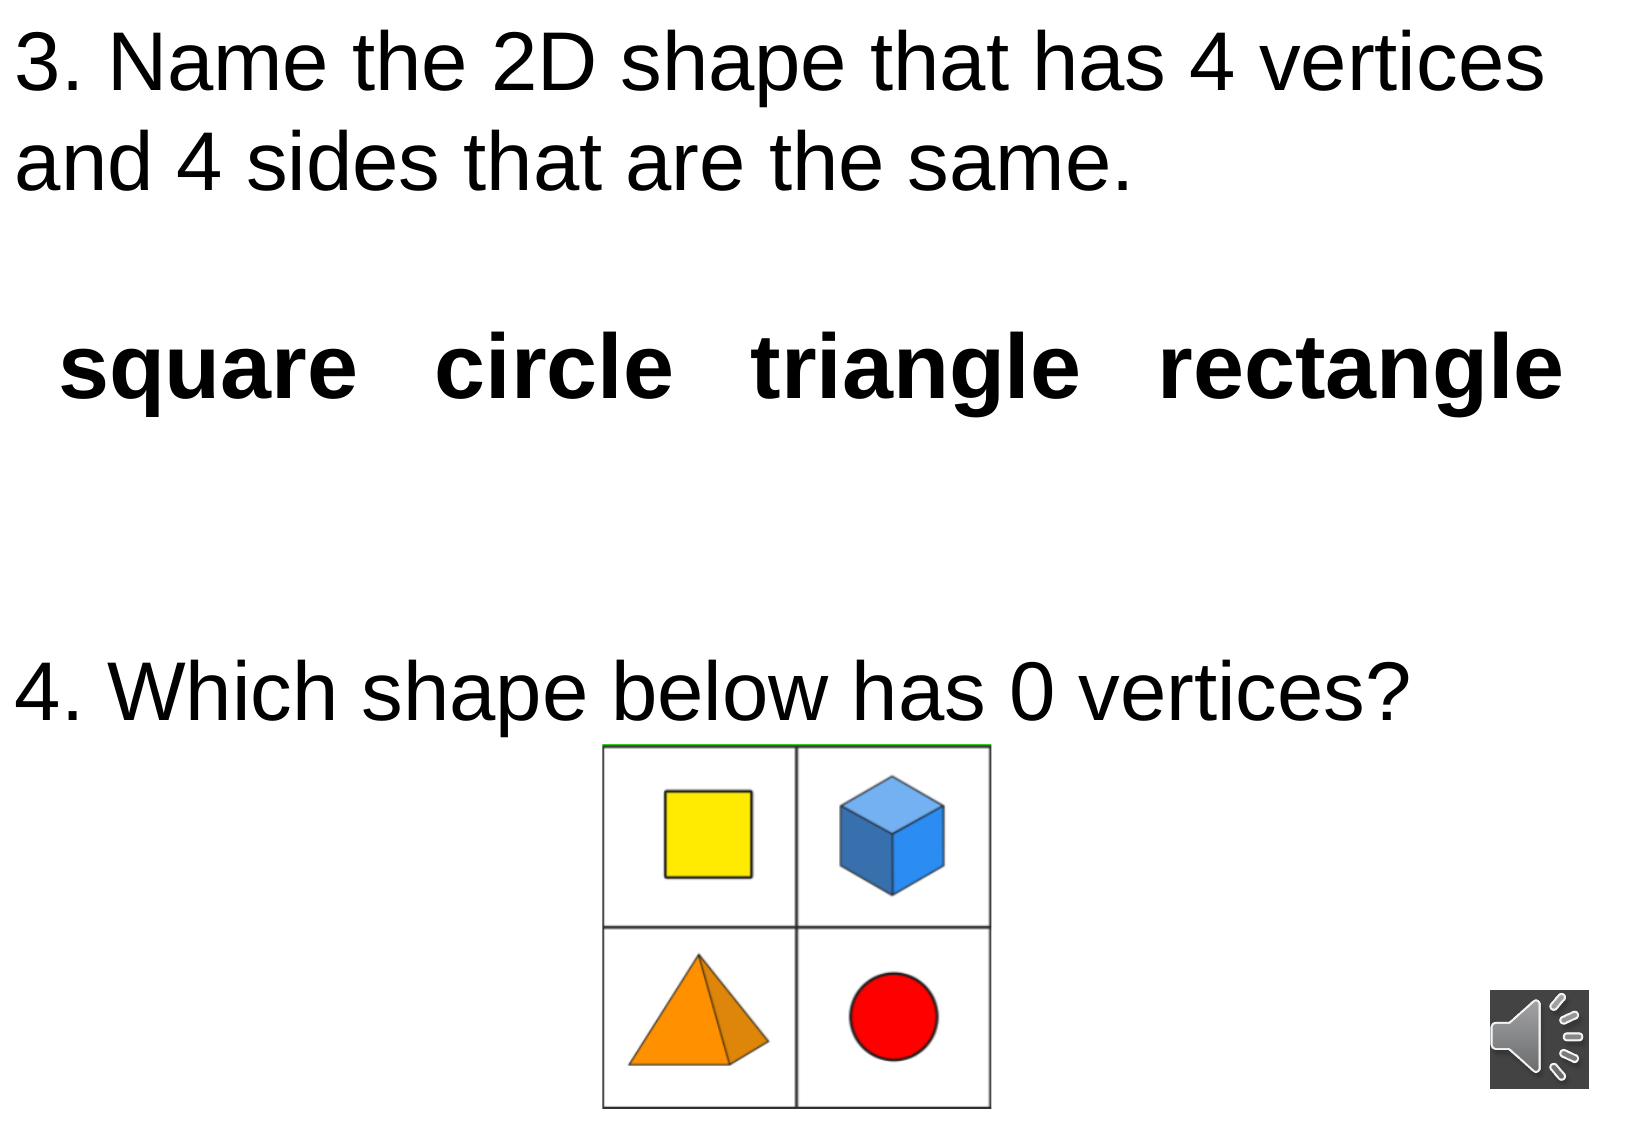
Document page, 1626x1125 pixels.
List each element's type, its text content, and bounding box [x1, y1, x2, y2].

picture [602, 744, 992, 1109]
picture [1489, 989, 1590, 1090]
text_box 3. Name the 2D shape that has 4 vertices and 4 sides that are the same. square circle triangle rectangle 4. Which shape below has 0 vertices? [0, 0, 1625, 745]
